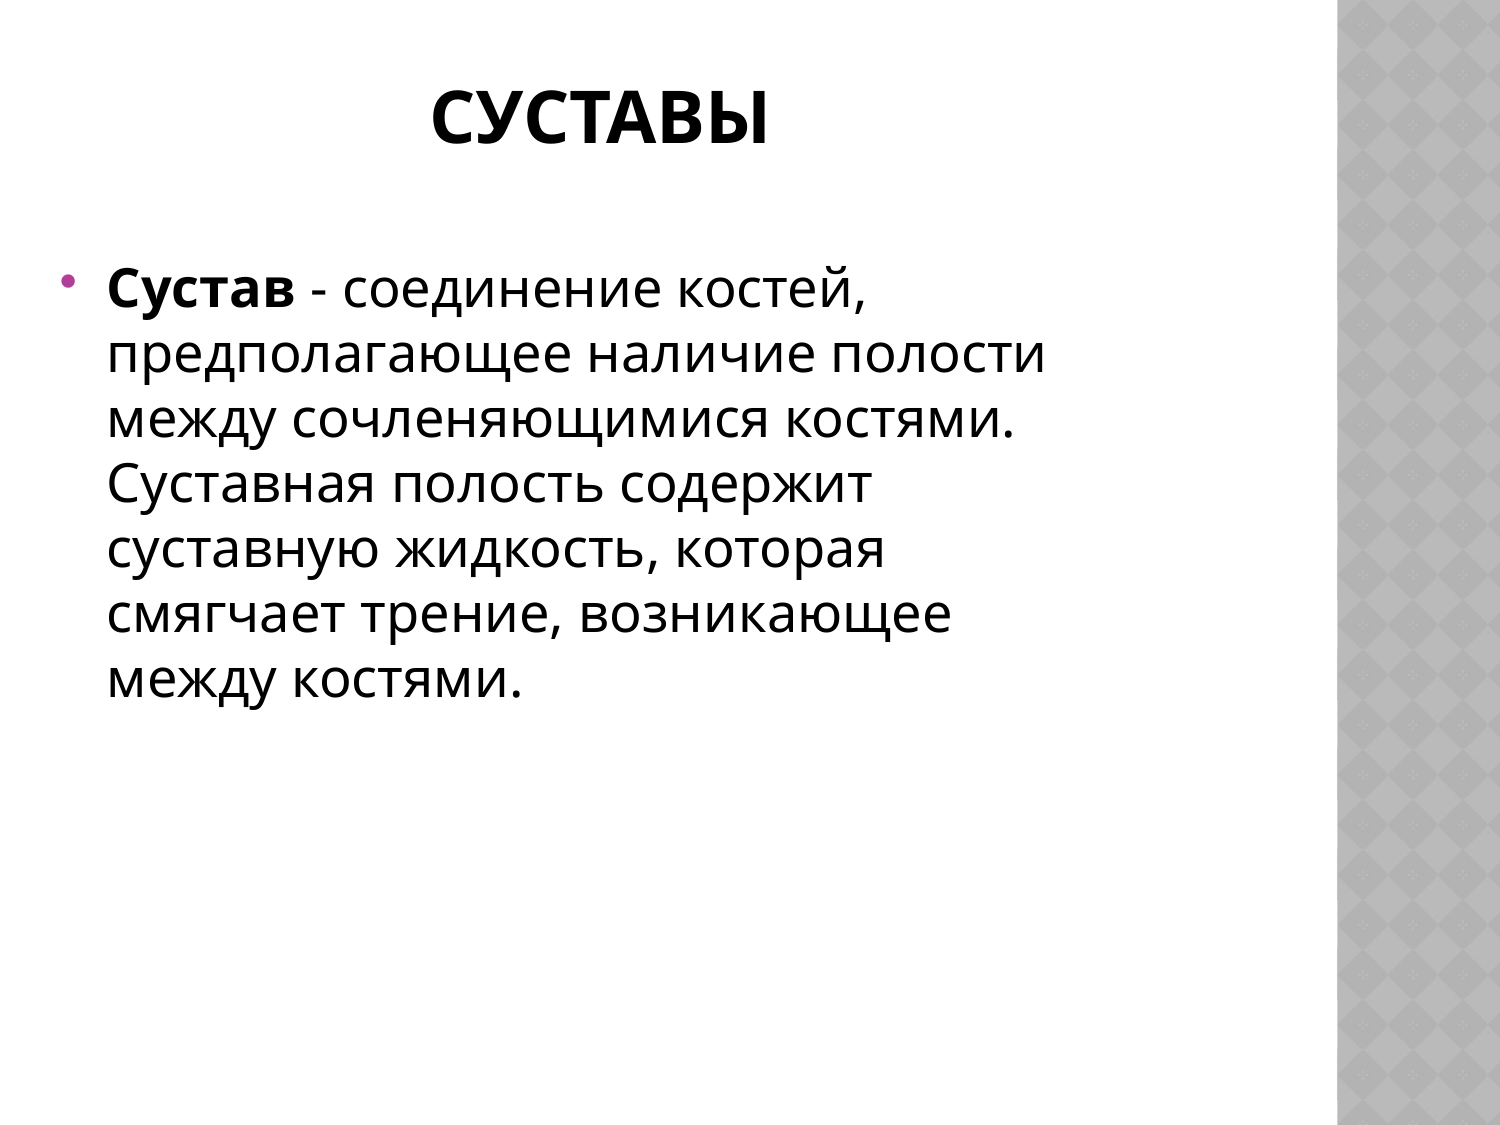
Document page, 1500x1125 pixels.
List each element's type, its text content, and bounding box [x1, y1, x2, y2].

list Сустав - соединение костей, предполагающее наличие полости между сочленяющимися костями. Суставная полость содержит суставную жидкость, которая смягчает трение, возникающее между костями. [46, 246, 1102, 786]
title суставы [421, 70, 1067, 159]
